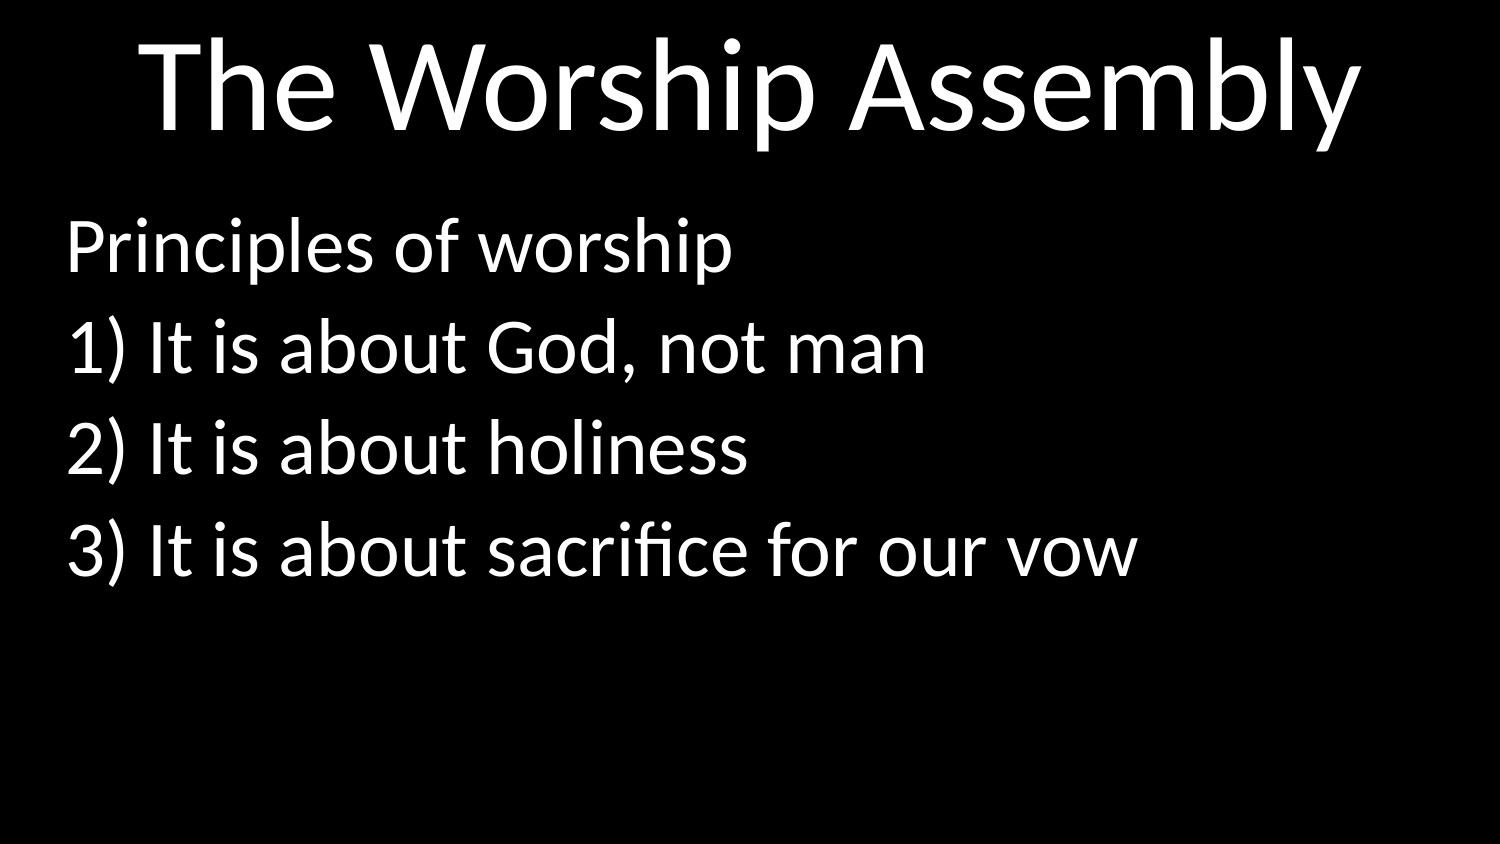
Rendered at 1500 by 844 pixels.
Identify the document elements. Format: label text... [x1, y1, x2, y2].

list Principles of worship 1) It is about God, not man 2) It is about holiness 3) It is about sacrifice for our vow [50, 196, 1463, 844]
title The Worship Assembly [0, 0, 1500, 175]
